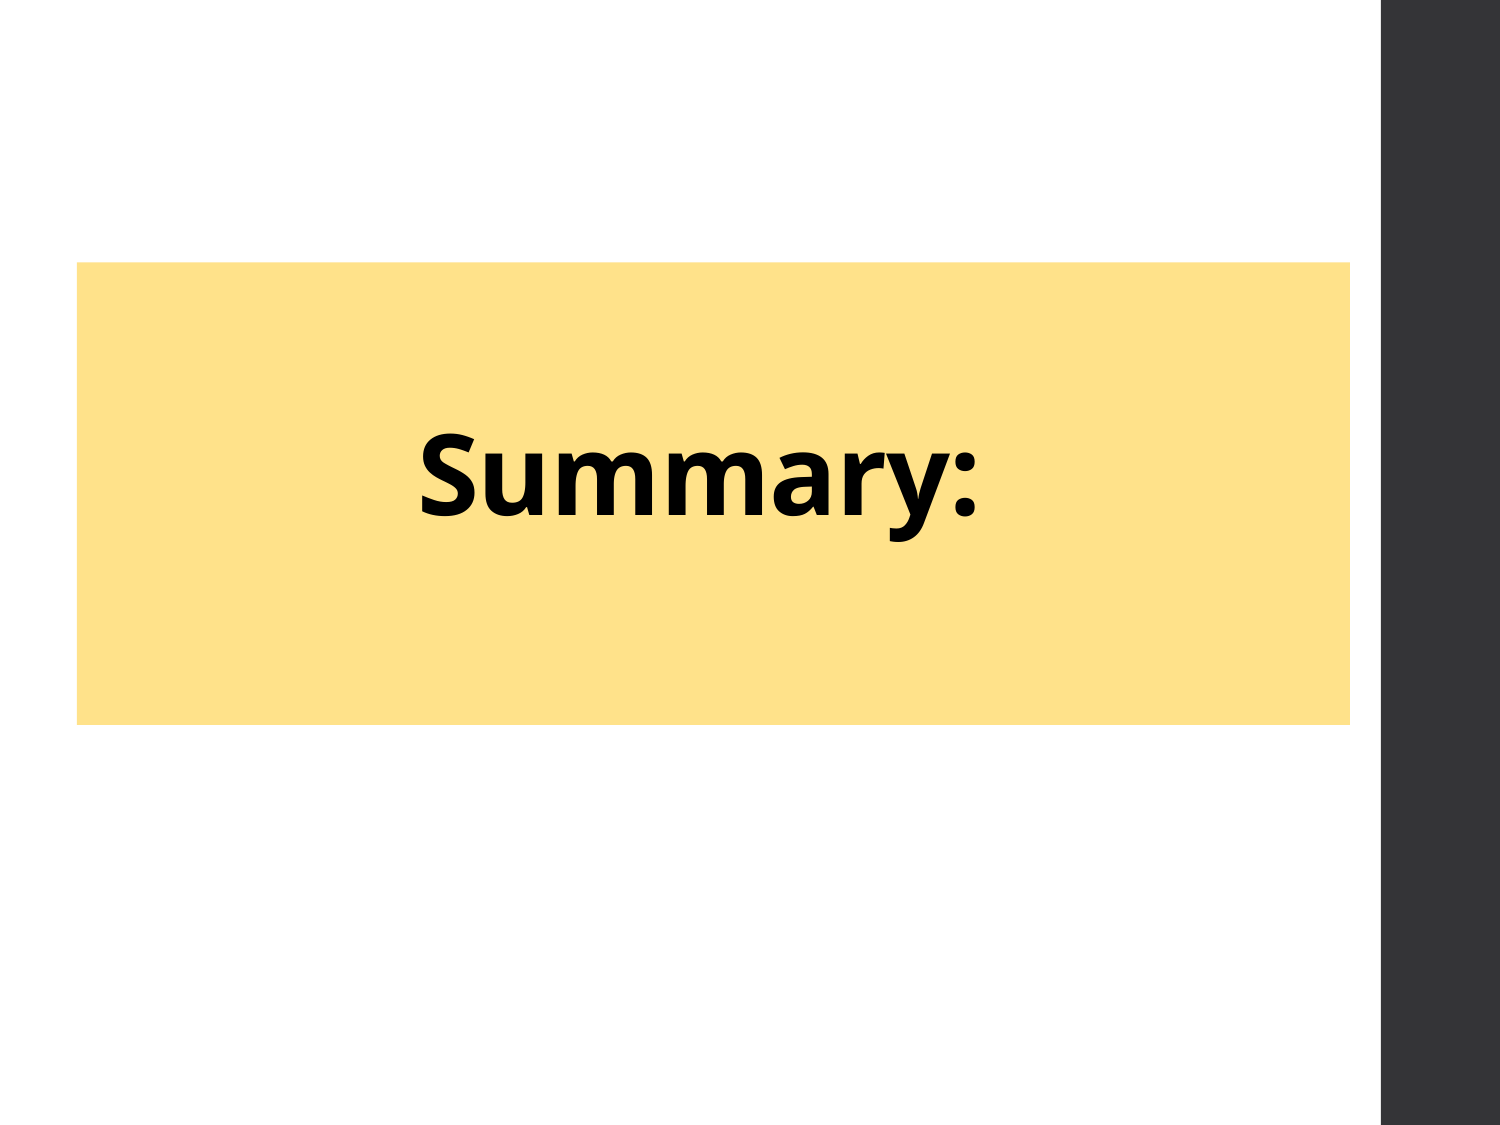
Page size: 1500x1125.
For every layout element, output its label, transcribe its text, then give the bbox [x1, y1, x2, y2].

list Summary: [76, 262, 1350, 725]
